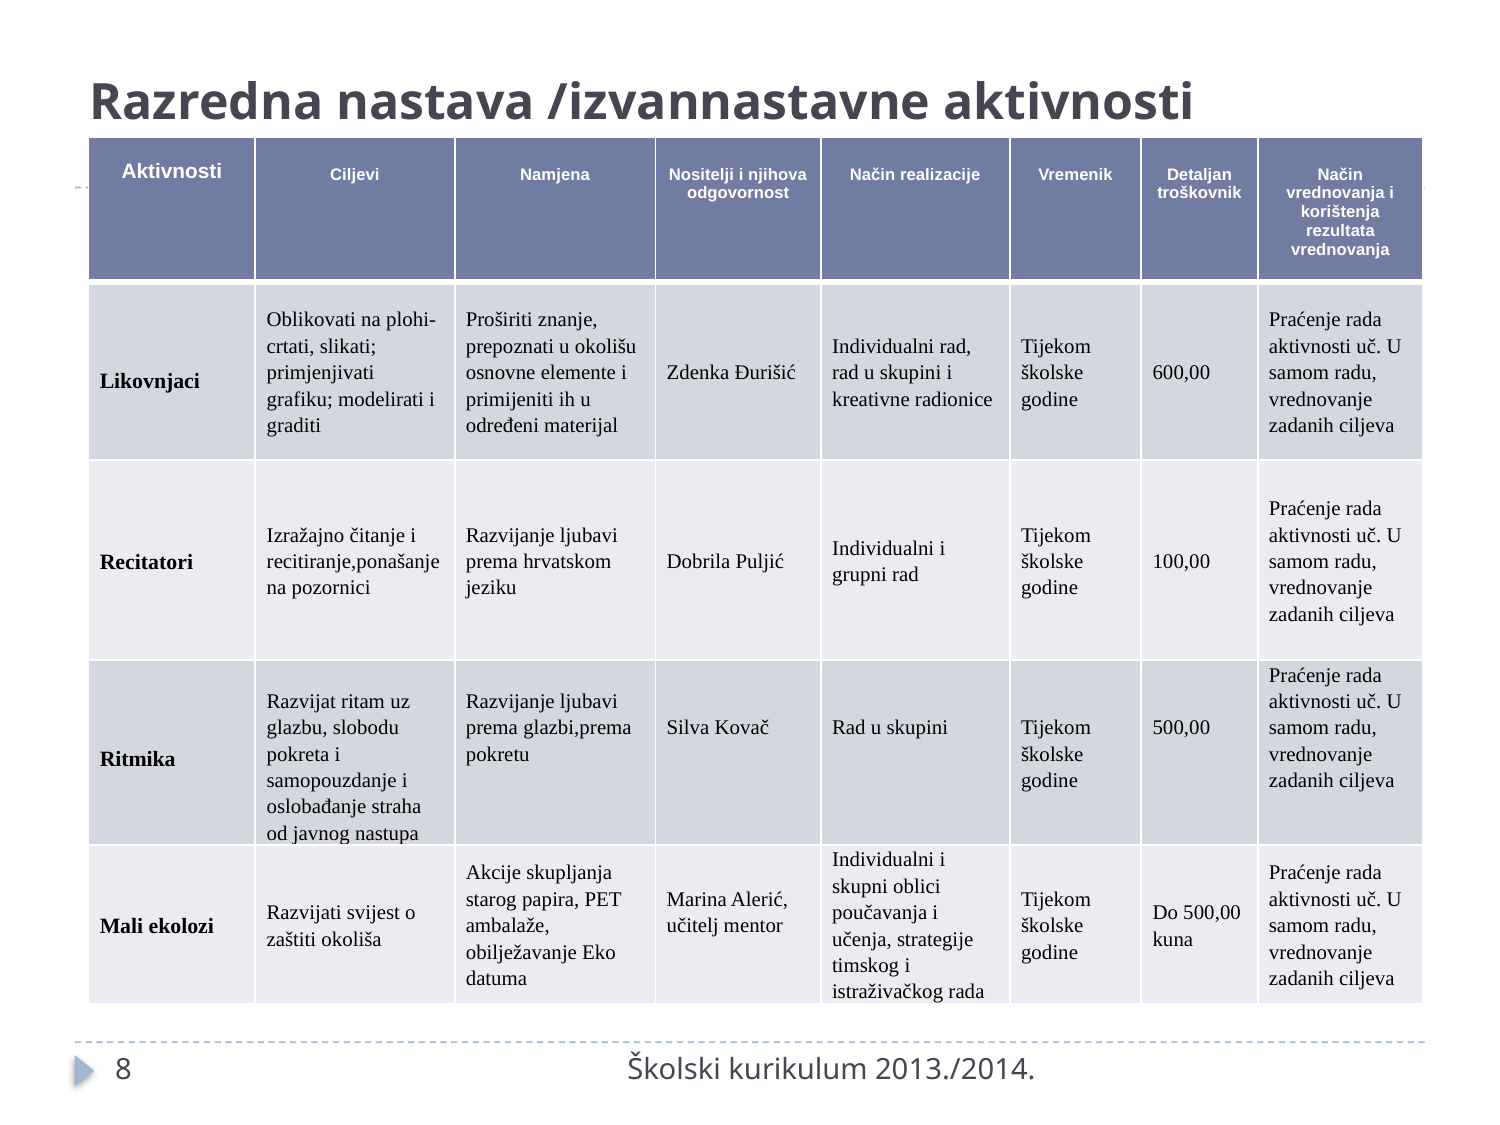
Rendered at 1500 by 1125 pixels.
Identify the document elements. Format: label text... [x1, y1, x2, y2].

table_header Način realizacije [822, 138, 1009, 279]
table_header Ciljevi [256, 138, 454, 279]
table_cell Razvijanje ljubavi prema glazbi,prema pokretu [456, 661, 655, 844]
table_header Aktivnosti [89, 138, 254, 279]
table_cell Praćenje rada aktivnosti uč. U samom radu, vrednovanje zadanih ciljeva [1259, 285, 1422, 459]
table_cell Tijekom školske godine [1011, 661, 1140, 844]
table_cell Mali ekolozi [89, 846, 254, 1003]
table_cell Dobrila Puljić [656, 461, 820, 659]
table_cell Praćenje rada aktivnosti uč. U samom radu, vrednovanje zadanih ciljeva [1259, 661, 1422, 844]
footer Školski kurikulum 2013./2014. [475, 1042, 1051, 1103]
table_cell 100,00 [1142, 461, 1257, 659]
table_header Vremenik [1011, 138, 1140, 279]
table_cell Silva Kovač [656, 661, 820, 844]
table_cell Likovnjaci [89, 285, 254, 459]
table_cell Do 500,00 kuna [1142, 846, 1257, 1003]
table_cell Rad u skupini [822, 661, 1009, 844]
table_header Način vrednovanja i korištenja rezultata vrednovanja [1259, 138, 1422, 279]
table_cell Razvijati svijest o zaštiti okoliša [256, 846, 454, 1003]
table_cell Marina Alerić, učitelj mentor [656, 846, 820, 1003]
title Razredna nastava /izvannastavne aktivnosti [75, 45, 1459, 138]
table_cell Ritmika [89, 661, 254, 844]
table_cell Tijekom školske godine [1011, 846, 1140, 1003]
table_cell 600,00 [1142, 285, 1257, 459]
table_cell Izražajno čitanje i recitiranje,ponašanje na pozornici [256, 461, 454, 659]
table_header Namjena [456, 138, 655, 279]
table_cell Razvijat ritam uz glazbu, slobodu pokreta i samopouzdanje i oslobađanje straha od javnog nastupa [256, 661, 454, 844]
slide_number 8 [100, 1042, 426, 1103]
table_cell Zdenka Đurišić [656, 285, 820, 459]
table_cell Proširiti znanje, prepoznati u okolišu osnovne elemente i primijeniti ih u određeni materijal [456, 285, 655, 459]
table_cell Individualni i skupni oblici poučavanja i učenja, strategije timskog i istraživačkog rada [822, 846, 1009, 1003]
table_cell Recitatori [89, 461, 254, 659]
table_header Detaljan troškovnik [1142, 138, 1257, 279]
table_cell Razvijanje ljubavi prema hrvatskom jeziku [456, 461, 655, 659]
table_cell Individualni rad, rad u skupini i kreativne radionice [822, 285, 1009, 459]
table_cell Oblikovati na plohi-crtati, slikati; primjenjivati grafiku; modelirati i graditi [256, 285, 454, 459]
table_header Nositelji i njihova odgovornost [656, 138, 820, 279]
table_cell 500,00 [1142, 661, 1257, 844]
table_cell Individualni i grupni rad [822, 461, 1009, 659]
table_cell Tijekom školske godine [1011, 285, 1140, 459]
table_cell Praćenje rada aktivnosti uč. U samom radu, vrednovanje zadanih ciljeva [1259, 461, 1422, 659]
table_cell Tijekom školske godine [1011, 461, 1140, 659]
table_cell Praćenje rada aktivnosti uč. U samom radu, vrednovanje zadanih ciljeva [1259, 846, 1422, 1003]
table_cell Akcije skupljanja starog papira, PET ambalaže, obilježavanje Eko datuma [456, 846, 655, 1003]
